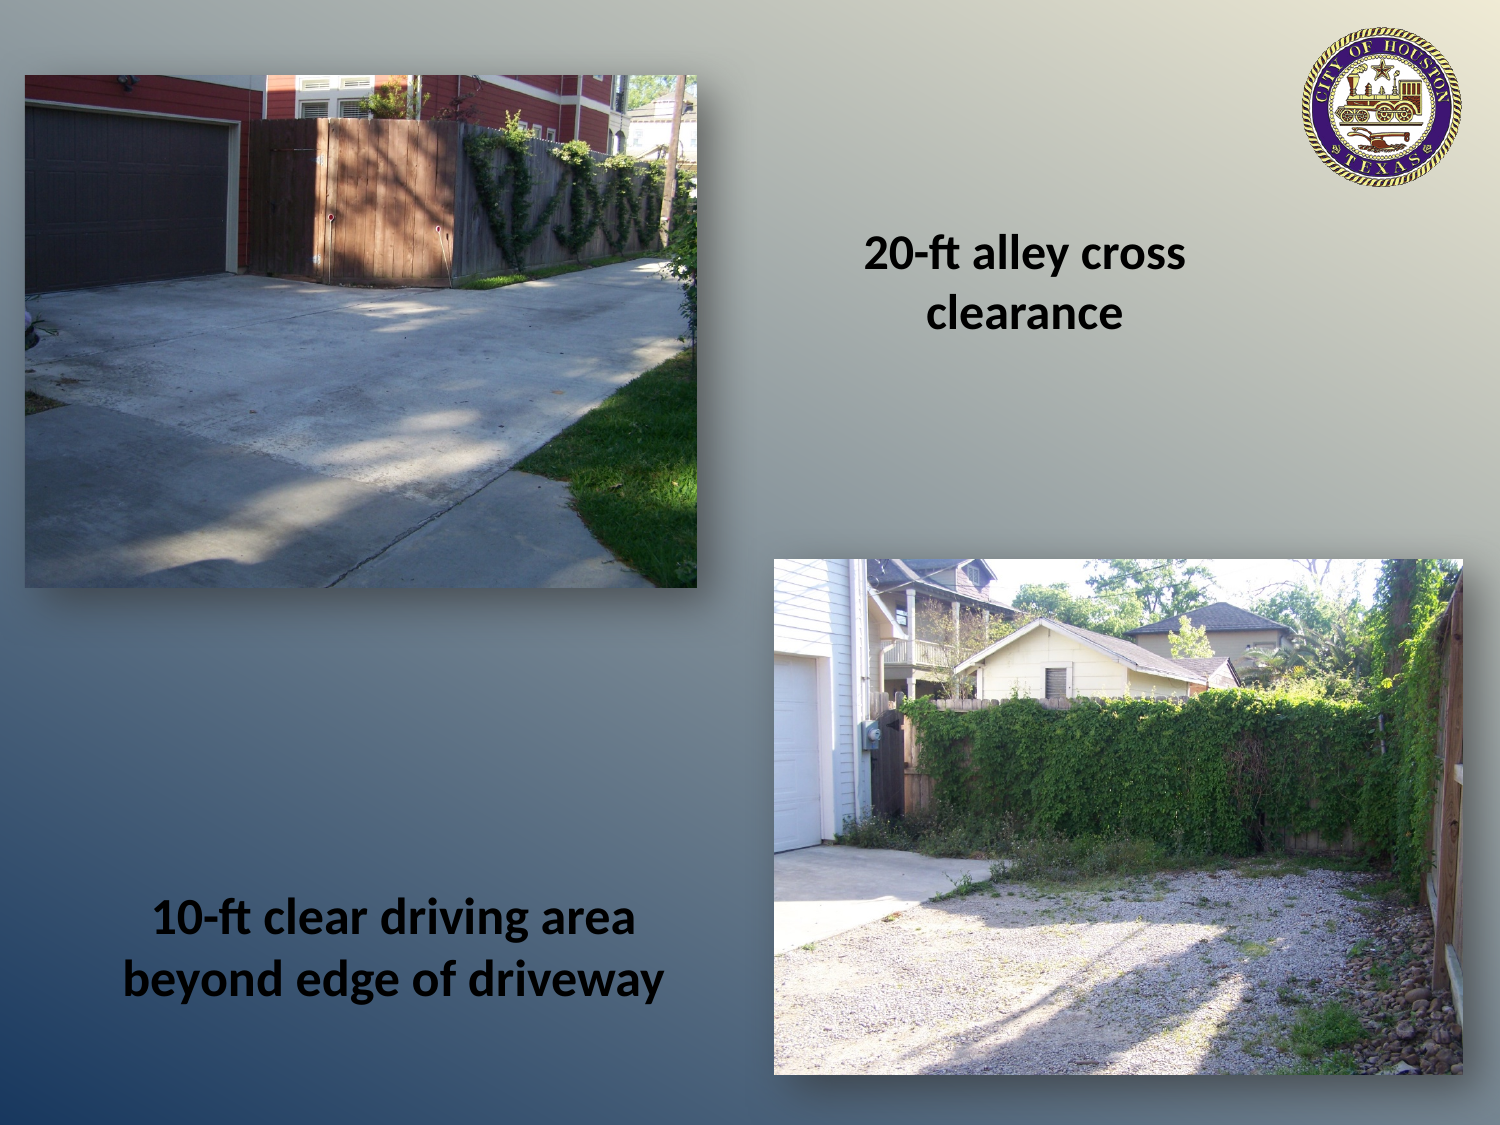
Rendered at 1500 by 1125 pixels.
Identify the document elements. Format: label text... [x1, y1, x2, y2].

picture [24, 74, 698, 588]
picture [1299, 24, 1463, 190]
text_box 10-ft clear driving area beyond edge of driveway [75, 875, 713, 1050]
text_box 20-ft alley cross clearance [750, 212, 1300, 300]
picture [774, 559, 1463, 1076]
